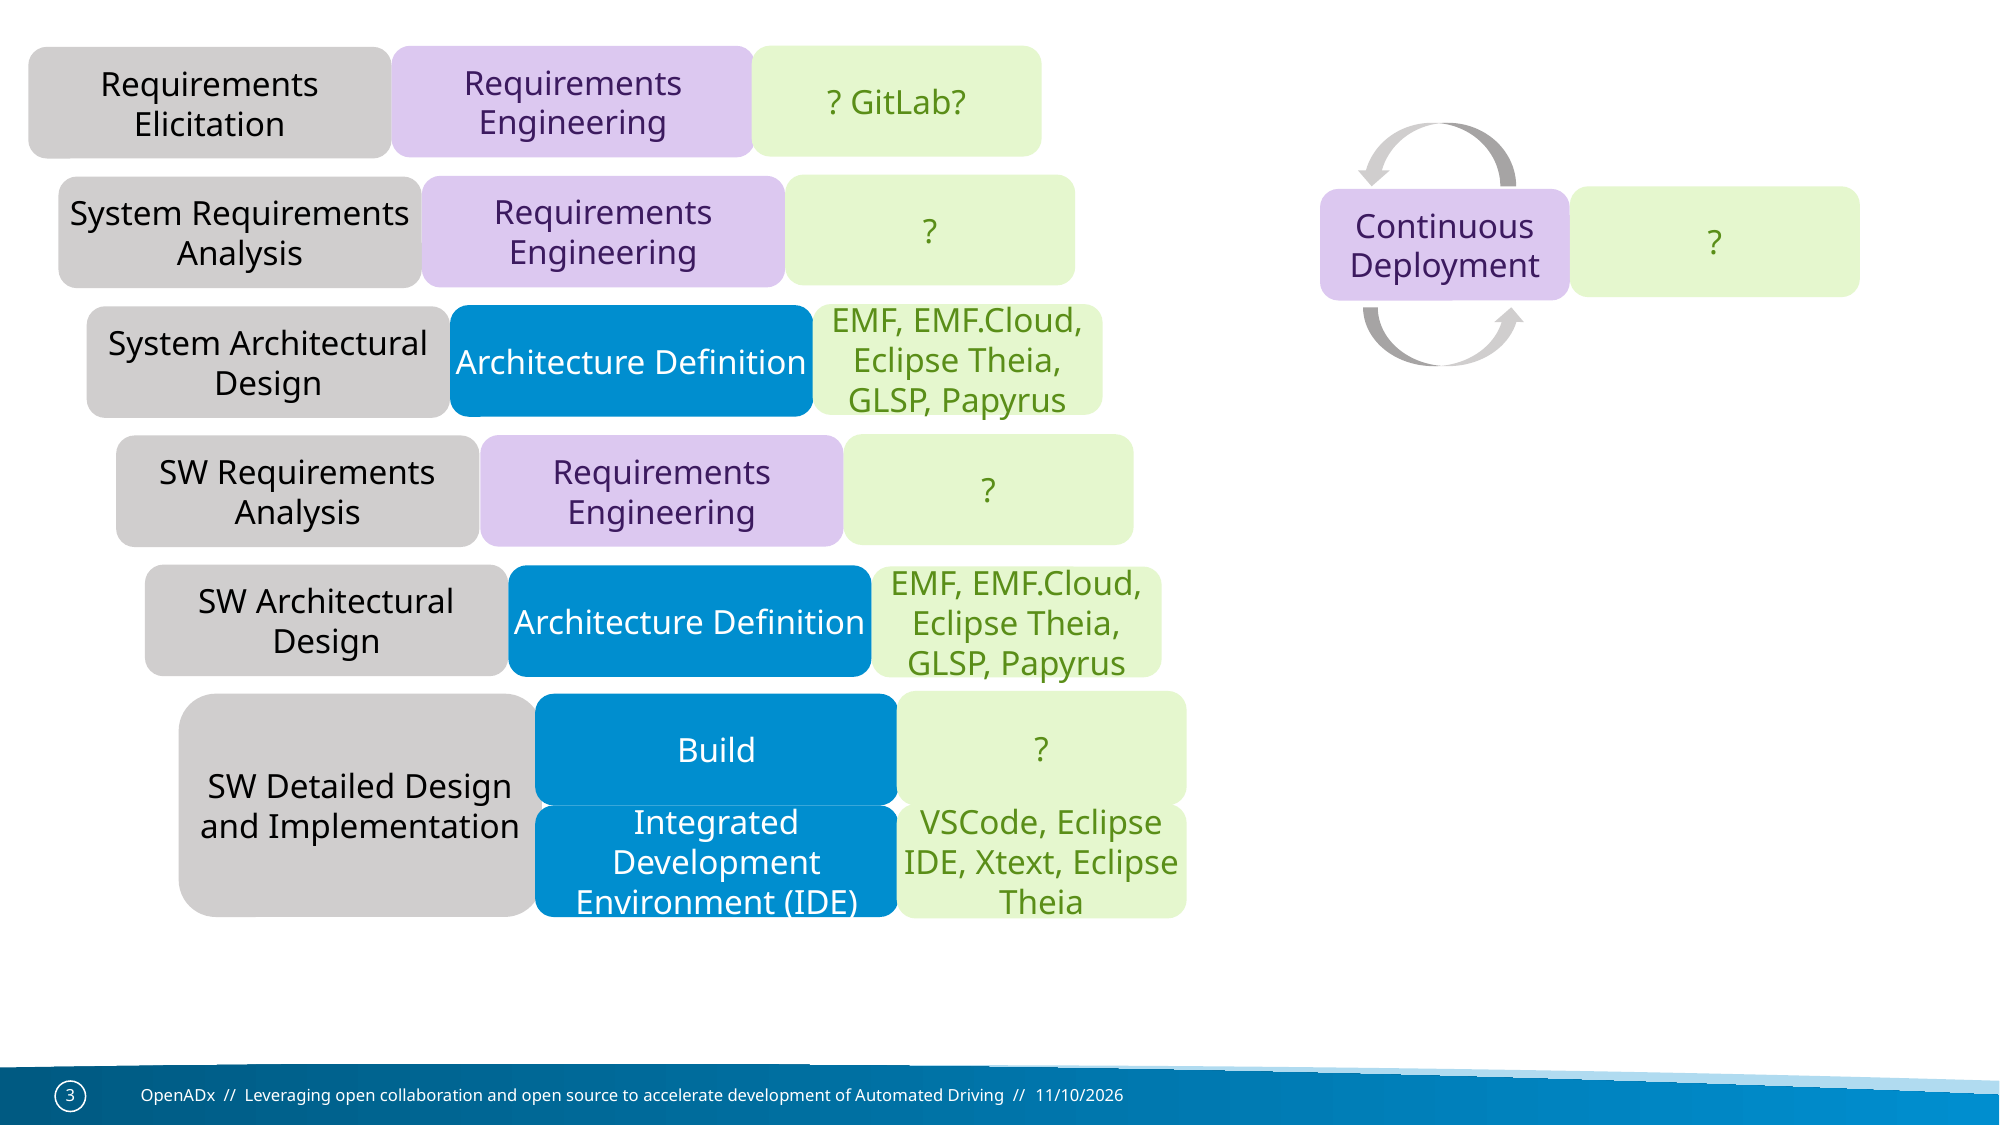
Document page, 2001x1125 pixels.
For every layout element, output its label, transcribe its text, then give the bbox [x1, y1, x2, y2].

text_box Requirements Engineering [390, 44, 754, 159]
text_box ? GitLab? [750, 44, 1043, 158]
text_box Build [534, 692, 898, 807]
text_box SW Detailed Design and Implementation [177, 692, 543, 919]
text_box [1319, 122, 1570, 367]
text_box Architecture Definition [507, 564, 872, 678]
text_box ? [1570, 185, 1861, 299]
text_box Requirements Engineering [420, 174, 786, 289]
text_box Architecture Definition [449, 304, 813, 418]
text_box Requirements Elicitation [27, 45, 392, 160]
text_box System Requirements Analysis [57, 175, 422, 290]
text_box ? [842, 433, 1135, 547]
text_box EMF, EMF.Cloud, Eclipse Theia, GLSP, Papyrus [870, 565, 1163, 679]
text_box SW Requirements Analysis [115, 434, 480, 549]
text_box VSCode, Eclipse IDE, Xtext, Eclipse Theia [895, 802, 1188, 920]
text_box SW Architectural Design [143, 563, 508, 678]
text_box ? [895, 689, 1188, 805]
text_box System Architectural Design [85, 305, 450, 419]
text_box Requirements Engineering [479, 433, 844, 548]
text_box EMF, EMF.Cloud, Eclipse Theia, GLSP, Papyrus [811, 302, 1104, 416]
text_box Integrated Development Environment (IDE) [534, 805, 897, 919]
text_box ? [784, 173, 1077, 287]
